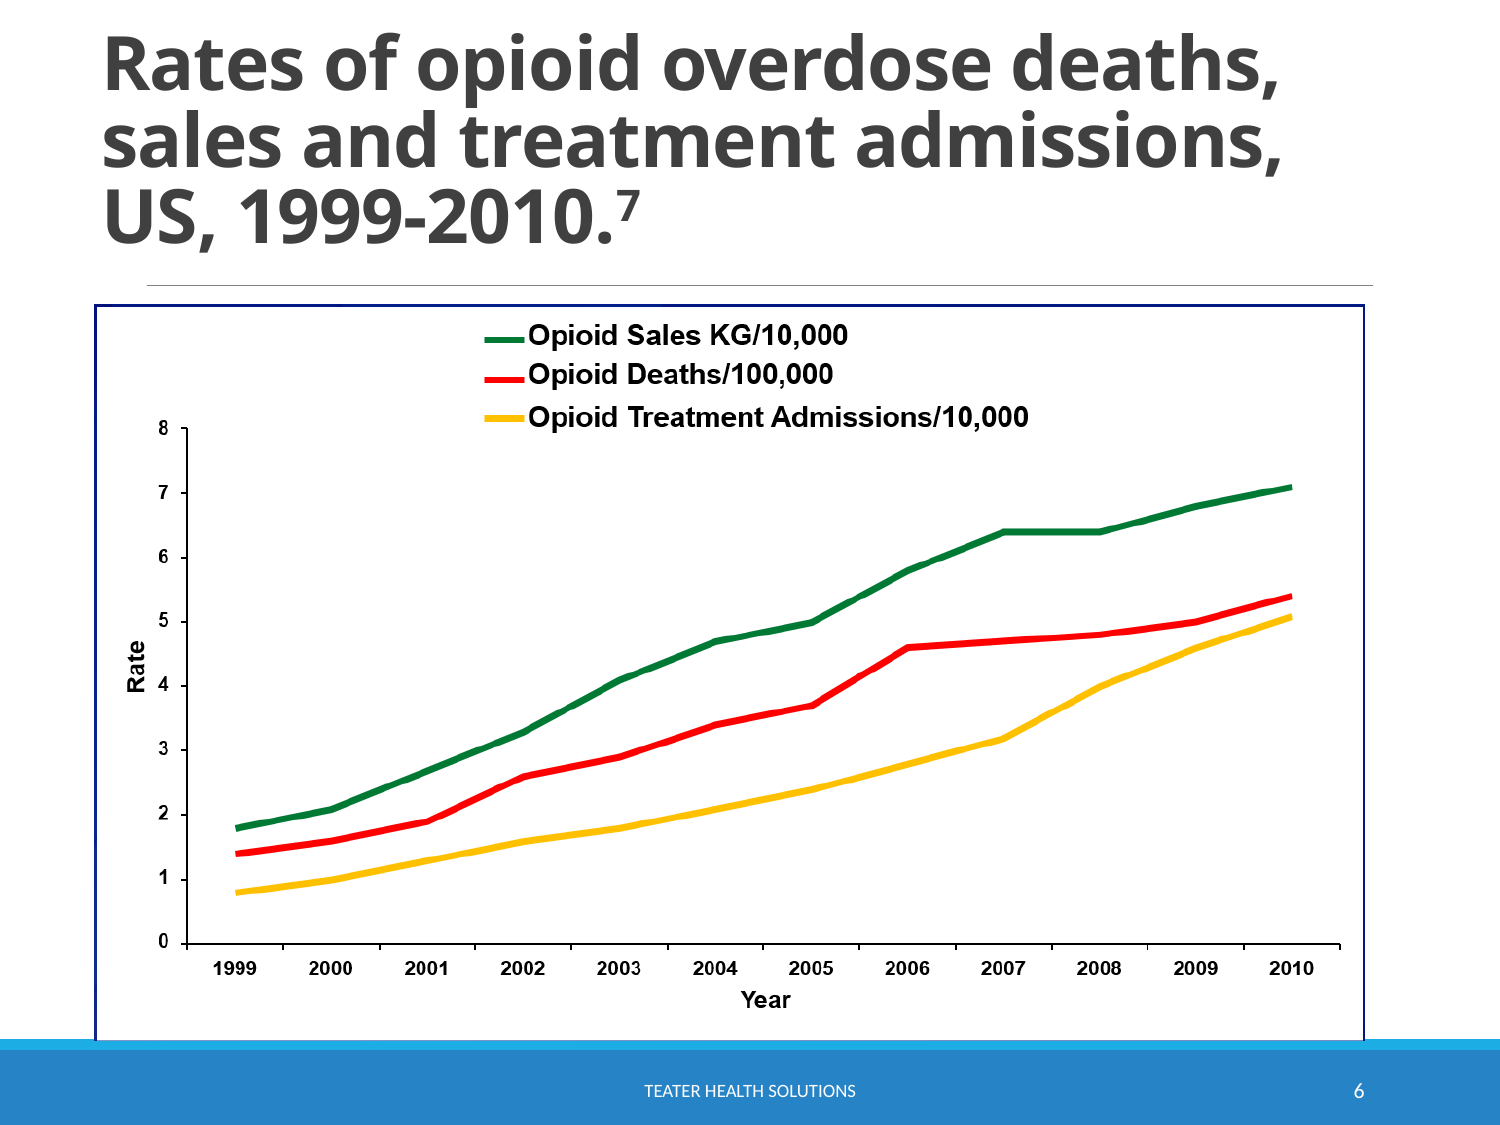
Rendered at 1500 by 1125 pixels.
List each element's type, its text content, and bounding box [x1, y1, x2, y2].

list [93, 303, 1366, 1042]
footer TEATER HEALTH SOLUTIONS [453, 1059, 1047, 1120]
slide_number 6 [1218, 1059, 1380, 1120]
title Rates of opioid overdose deaths, sales and treatment admissions, US, 1999-2010.7 [86, 47, 1373, 267]
